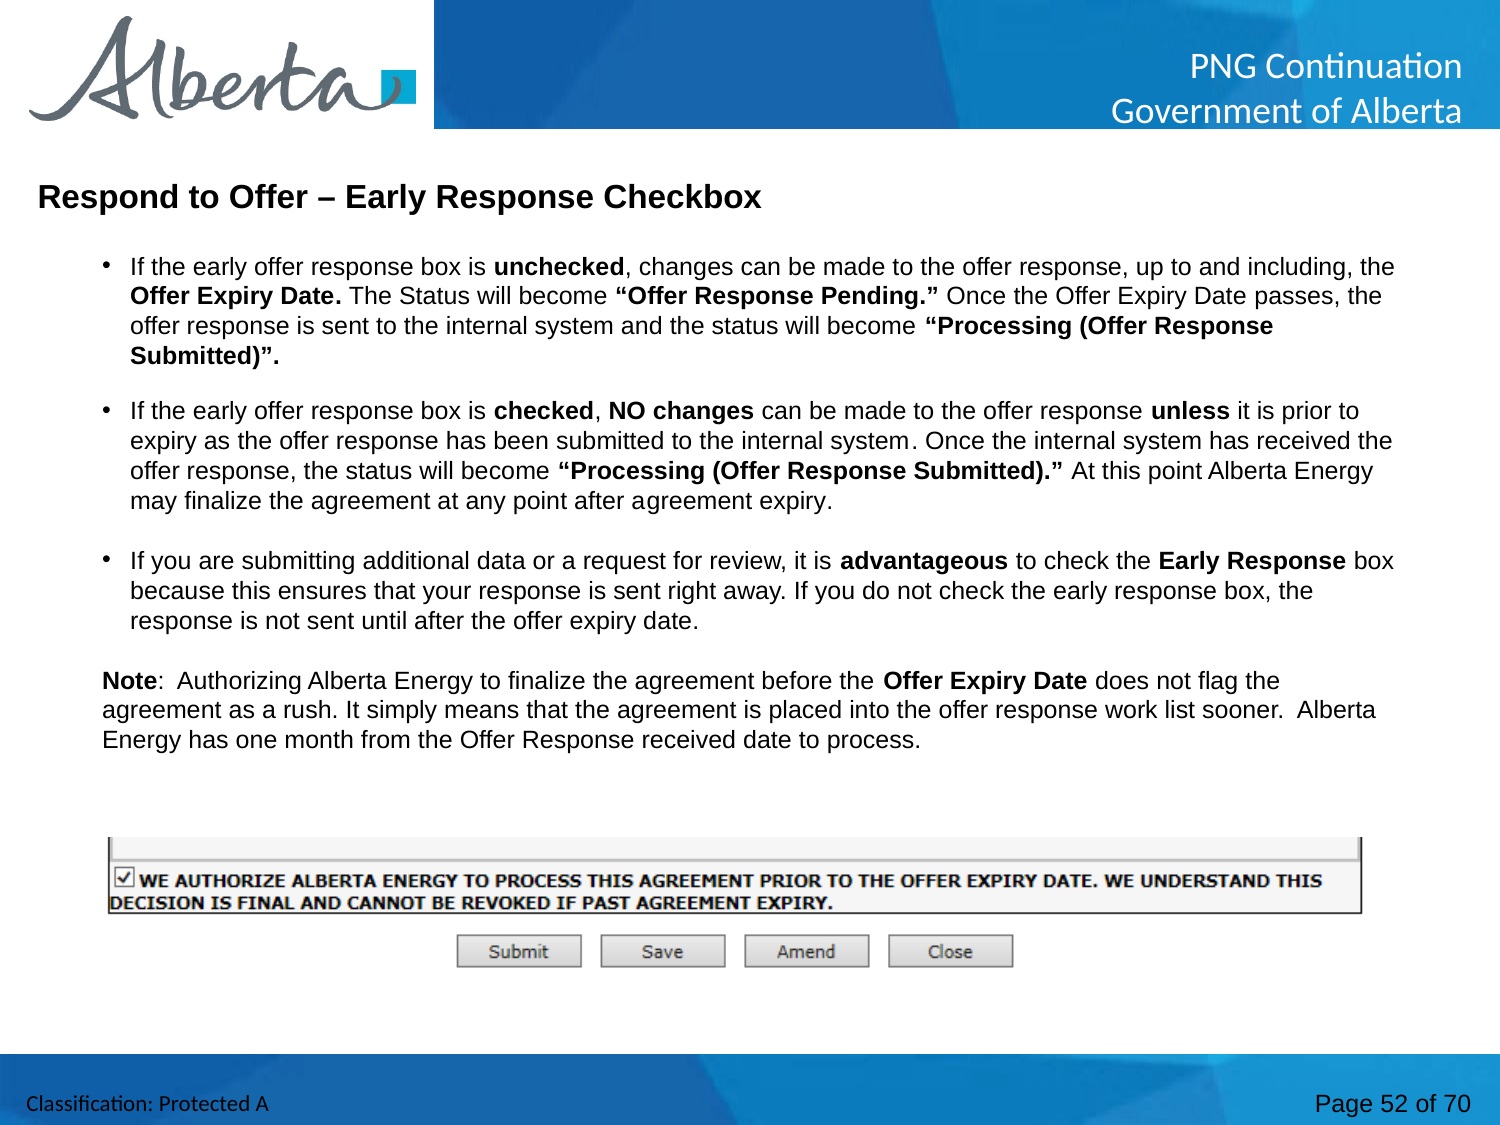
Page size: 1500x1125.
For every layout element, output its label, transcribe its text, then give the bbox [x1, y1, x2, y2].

picture [29, 16, 416, 121]
picture [0, 1054, 1500, 1125]
text_box If the early offer response box is unchecked, changes can be made to the offer response, up to and including, the Offer Expiry Date. The Status will become “Offer Response Pending.” Once the Offer Expiry Date passes, the offer response is sent to the internal system and the status will become “Processing (Offer Response Submitted)”. If the early offer response box is checked, NO changes can be made to the offer response unless it is prior to expiry as the offer response has been submitted to the internal system. Once the internal system has received the offer response, the status will become “Processing (Offer Response Submitted).” At this point Alberta Energy may finalize the agreement at any point after agreement expiry. If you are submitting additional data or a request for review, it is advantageous to check the Early Response box because this ensures that your response is sent right away. If you do not check the early response box, the response is not sent until after the offer expiry date. Note: Authorizing Alberta Energy to finalize the agreement before the Offer Expiry Date does not flag the agreement as a rush. It simply means that the agreement is placed into the offer response work list sooner. Alberta Energy has one month from the Offer Response received date to process. [99, 249, 1400, 784]
picture [434, 0, 1500, 129]
picture [99, 837, 1379, 982]
title Respond to Offer – Early Response Checkbox [37, 174, 1177, 256]
